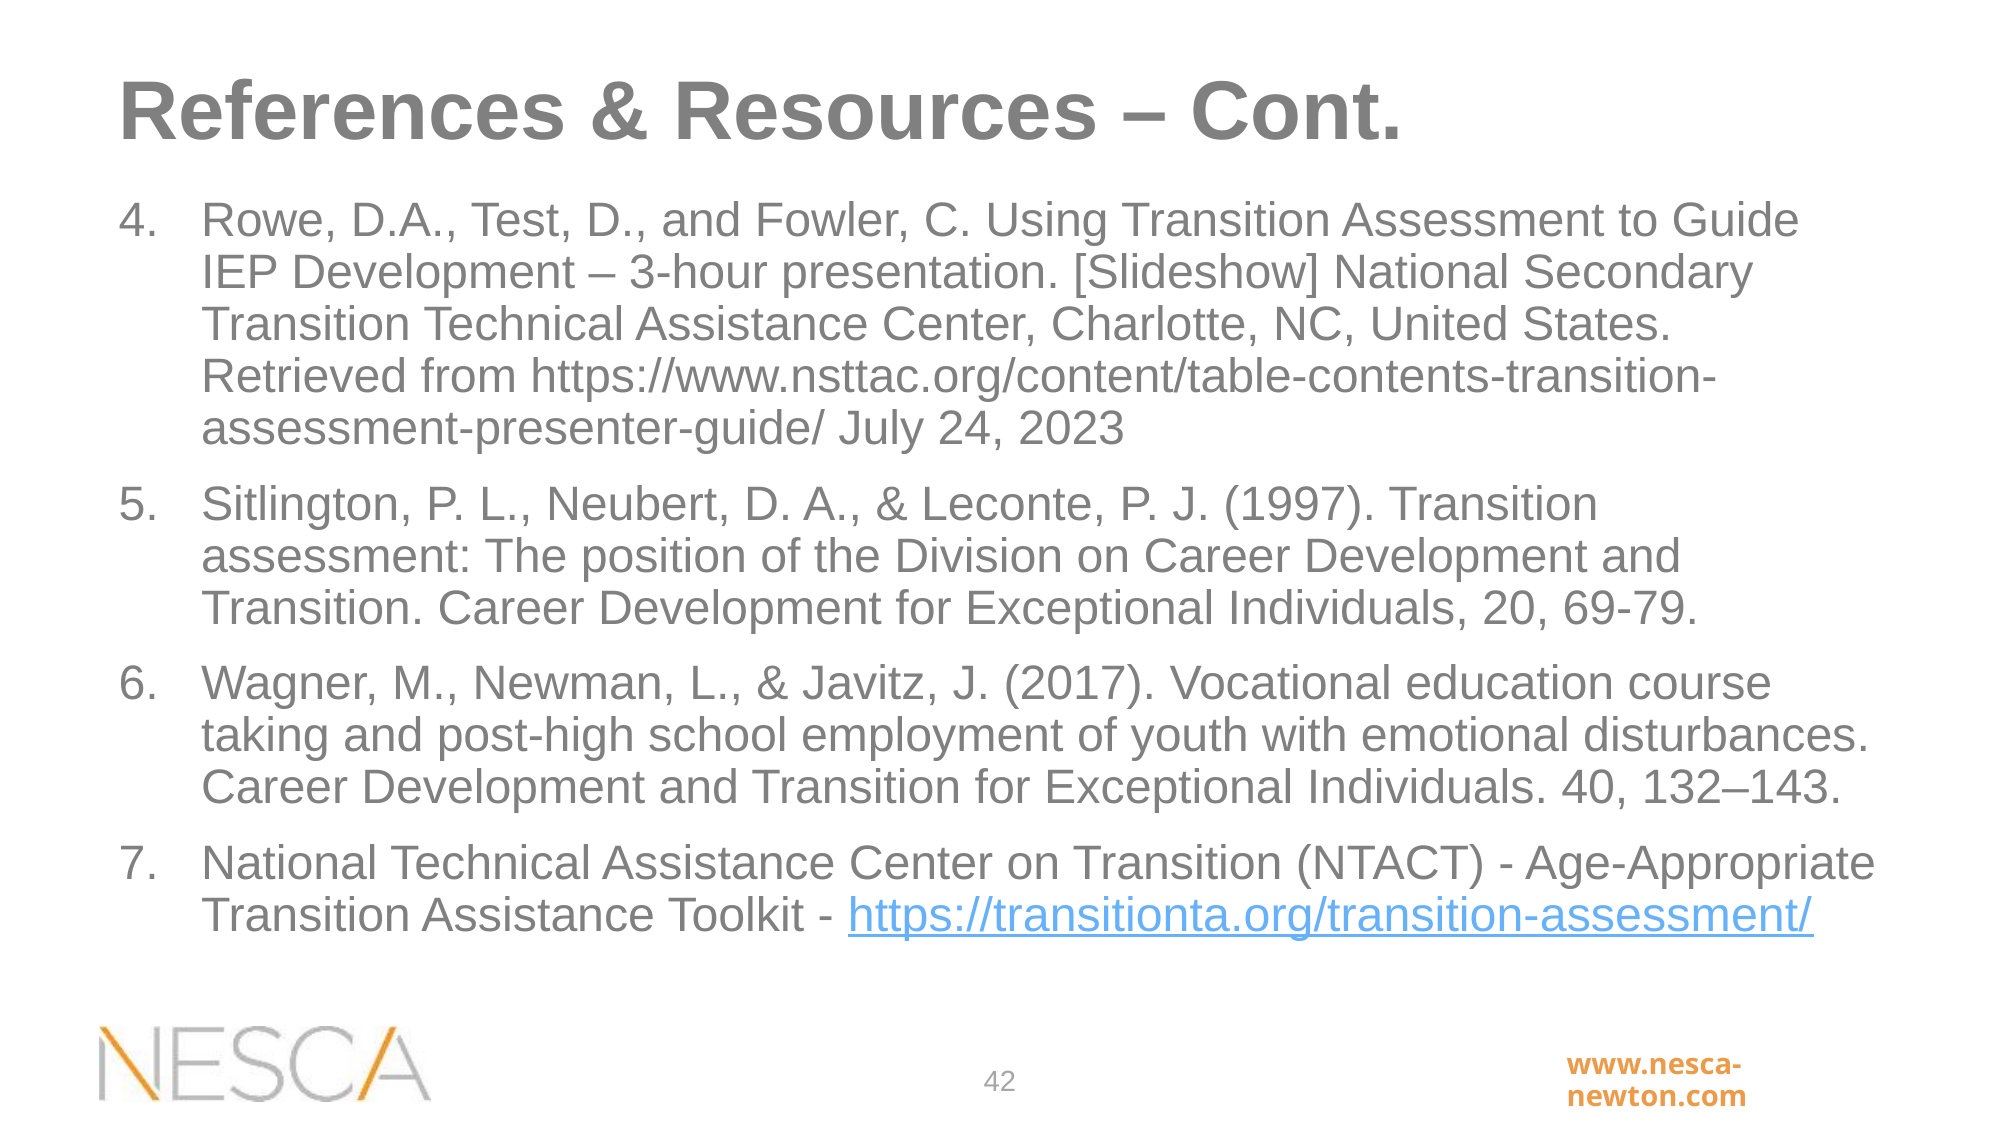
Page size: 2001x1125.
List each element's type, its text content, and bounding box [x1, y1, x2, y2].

list Rowe, D.A., Test, D., and Fowler, C. Using Transition Assessment to Guide IEP Development – 3-hour presentation. [Slideshow] National Secondary Transition Technical Assistance Center, Charlotte, NC, United States. Retrieved from https://www.nsttac.org/content/table-contents-transition-assessment-presenter-guide/ July 24, 2023 Sitlington, P. L., Neubert, D. A., & Leconte, P. J. (1997). Transition assessment: The position of the Division on Career Development and Transition. Career Development for Exceptional Individuals, 20, 69-79. Wagner, M., Newman, L., & Javitz, J. (2017). Vocational education course taking and post-high school employment of youth with emotional disturbances. Career Development and Transition for Exceptional Individuals. 40, 132–143. National Technical Assistance Center on Transition (NTACT) - Age-Appropriate Transition Assistance Toolkit - https://transitionta.org/transition-assessment/ [103, 187, 1897, 987]
title References & Resources – Cont. [103, 59, 1897, 173]
picture [99, 1026, 431, 1102]
